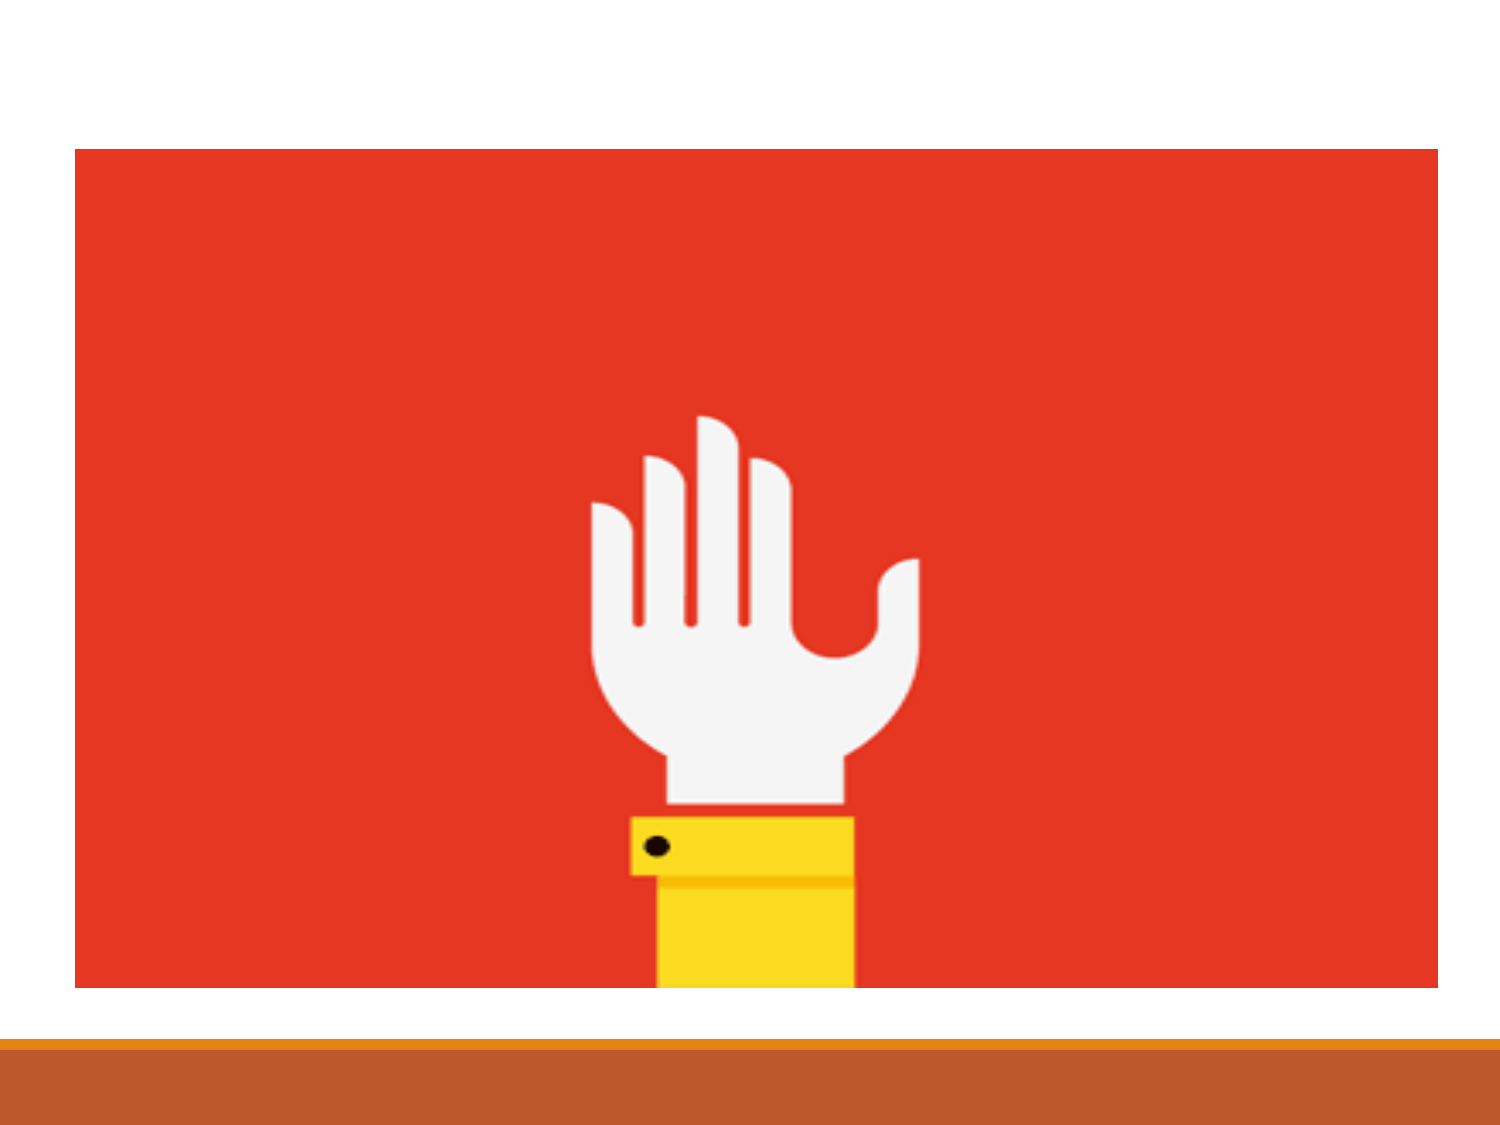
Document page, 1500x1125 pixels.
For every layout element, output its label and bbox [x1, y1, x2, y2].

list [74, 149, 1438, 988]
